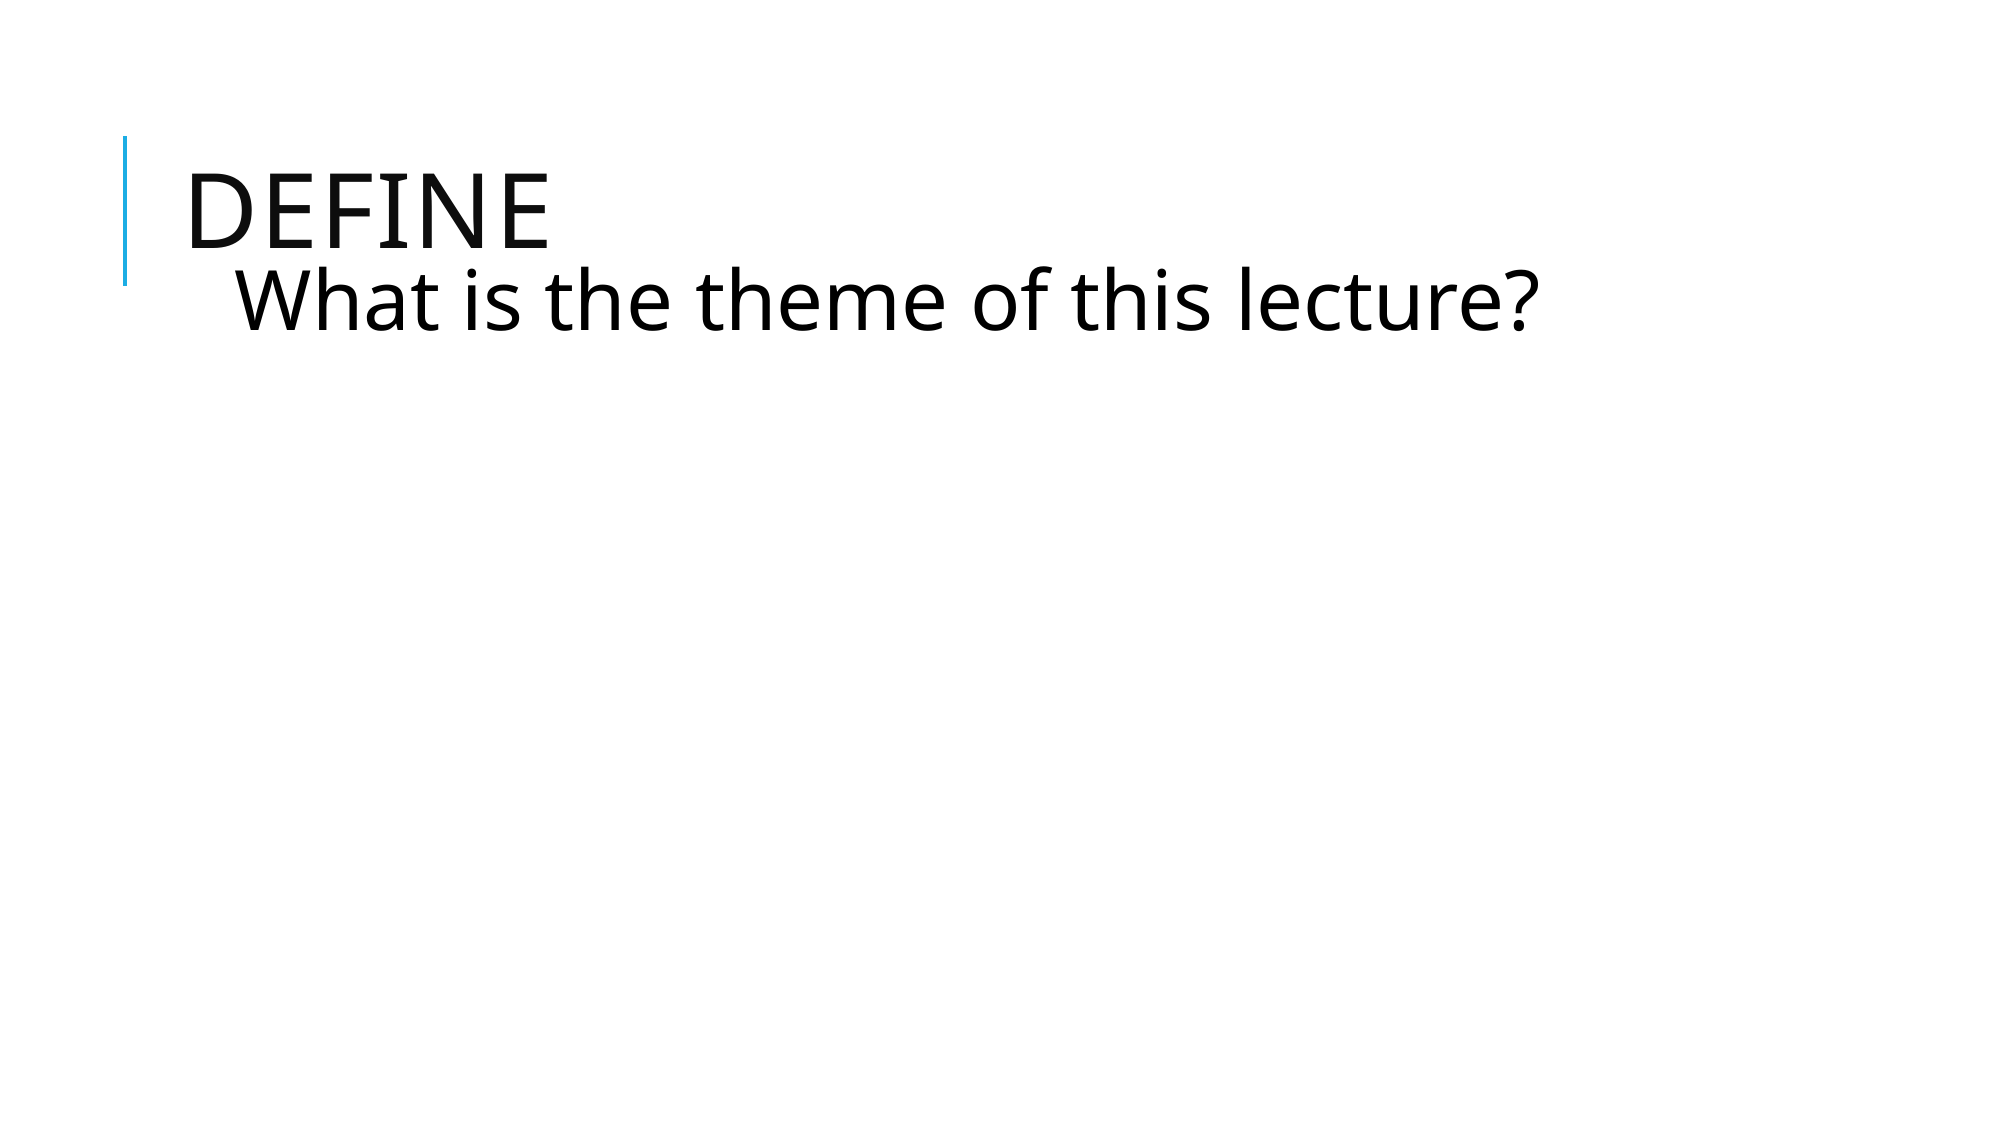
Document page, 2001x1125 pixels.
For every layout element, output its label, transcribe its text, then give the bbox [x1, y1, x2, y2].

title Define [168, 96, 1763, 342]
list What is the theme of this lecture? [205, 251, 1875, 1063]
